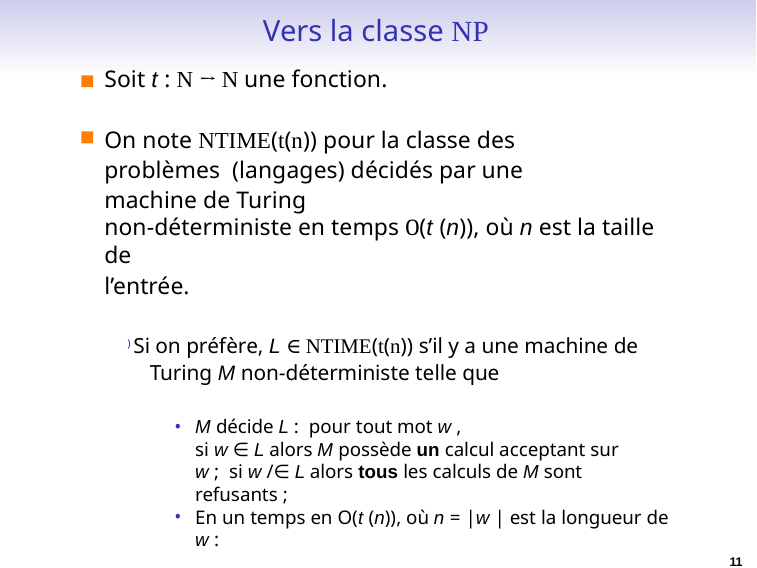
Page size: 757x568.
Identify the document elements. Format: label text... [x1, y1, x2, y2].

text_box Soit t : N → N une fonction. On note NTIME(t(n)) pour la classe des problèmes (langages) décidés par une machine de Turing non-déterministe en temps O(t (n)), où n est la taille de l’entrée. ) Si on préfère, L ∈ NTIME(t(n)) s’il y a une machine de Turing M non-déterministe telle que M décide L : pour tout mot w , si w ∈ L alors M possède un calcul acceptant sur w ; si w /∈ L alors tous les calculs de M sont refusants ; En un temps en O(t (n)), où n = |w | est la longueur de w : [89, 62, 683, 551]
text_box [81, 75, 89, 88]
text_box [81, 131, 89, 144]
text_box 11 [727, 553, 746, 568]
title Vers la classe NP [260, 9, 496, 62]
picture [0, 0, 756, 74]
